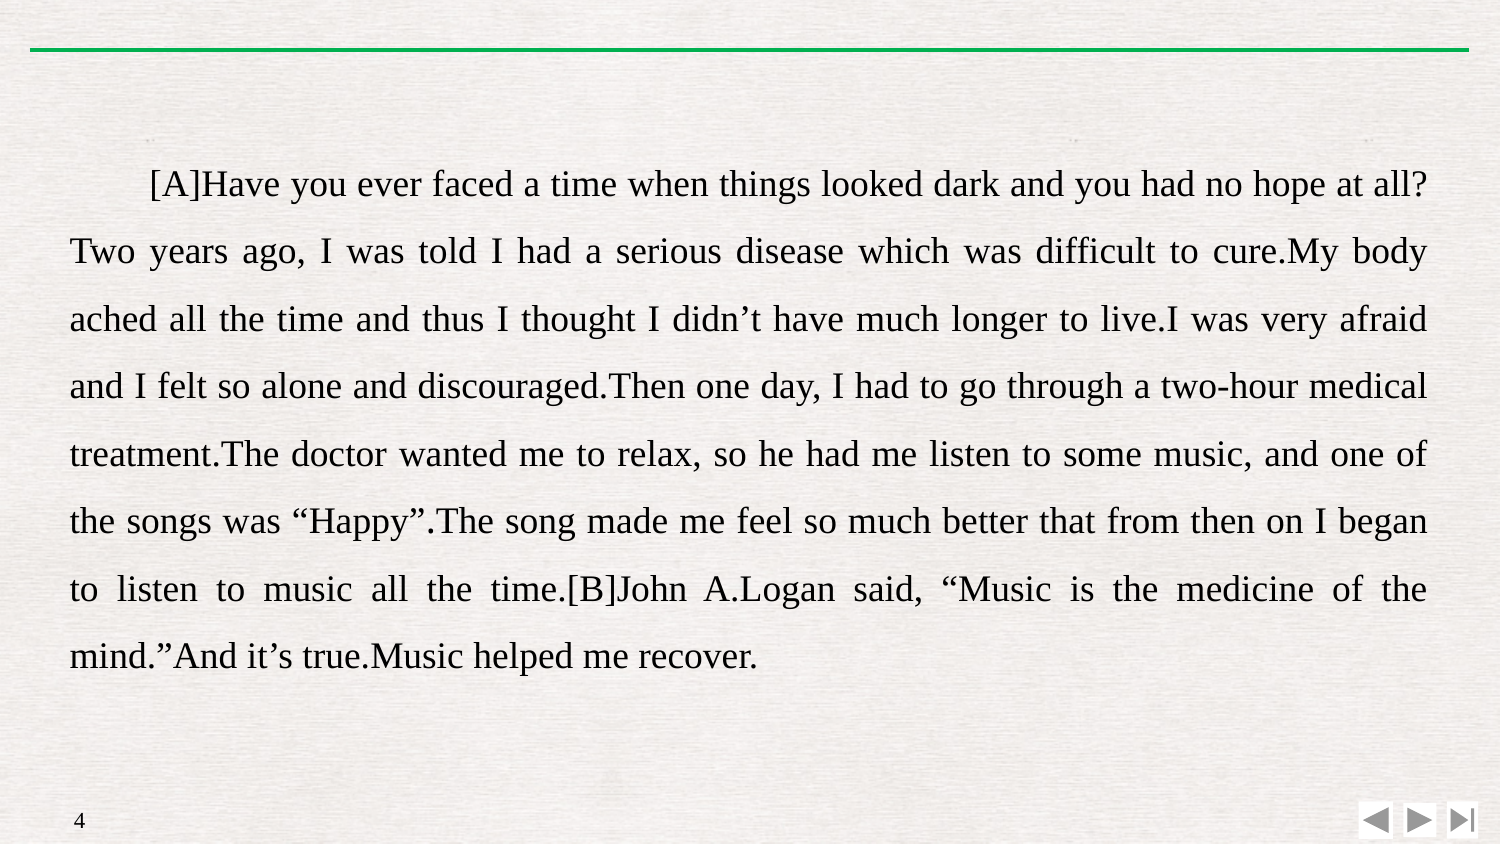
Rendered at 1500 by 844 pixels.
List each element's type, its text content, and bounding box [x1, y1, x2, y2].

text_box [A]Have you ever faced a time when things looked dark and you had no hope at all? Two years ago, I was told I had a serious disease which was difficult to cure.My body ached all the time and thus I thought I didn’t have much longer to live.I was very afraid and I felt so alone and discouraged.Then one day, I had to go through a two-hour medical treatment.The doctor wanted me to relax, so he had me listen to some music, and one of the songs was “Happy”.The song made me feel so much better that from then on I began to listen to music all the time.[B]John A.Logan said, “Music is the medicine of the mind.”And it’s true.Music helped me recover. [58, 130, 1441, 682]
picture [0, 0, 1500, 844]
